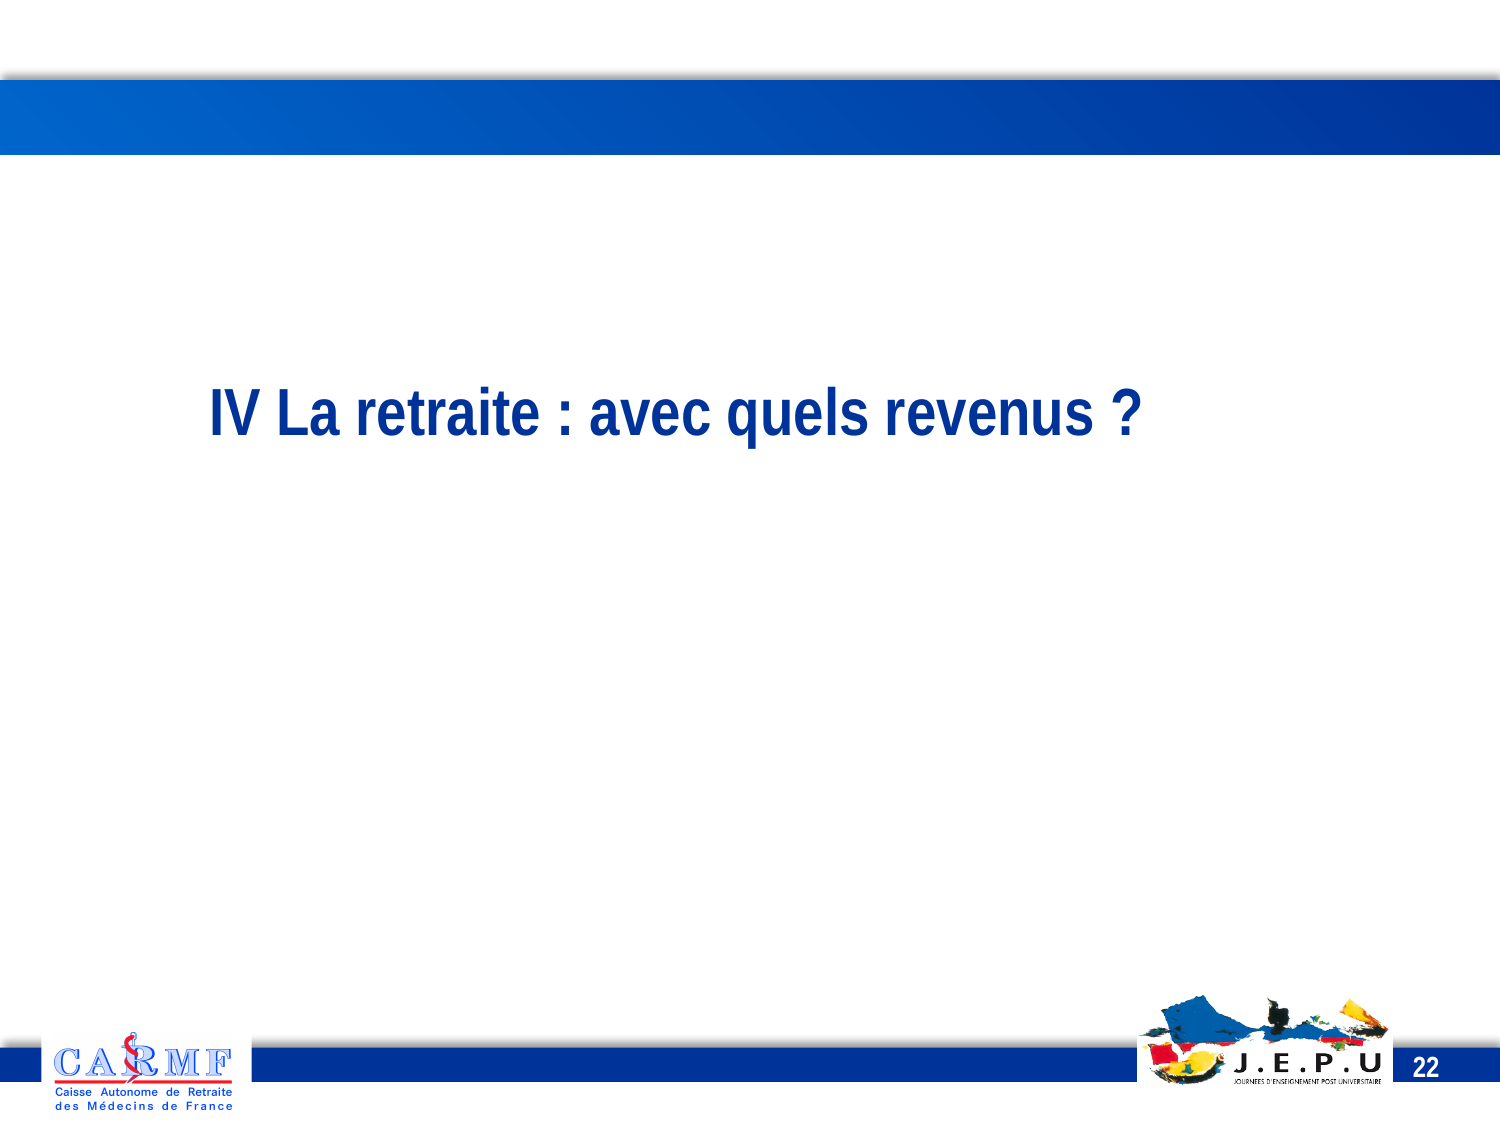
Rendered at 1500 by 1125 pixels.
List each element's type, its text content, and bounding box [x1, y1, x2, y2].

picture [54, 1032, 232, 1110]
text_box IV La retraite : avec quels revenus ? [194, 361, 1471, 457]
picture [1136, 987, 1393, 1092]
